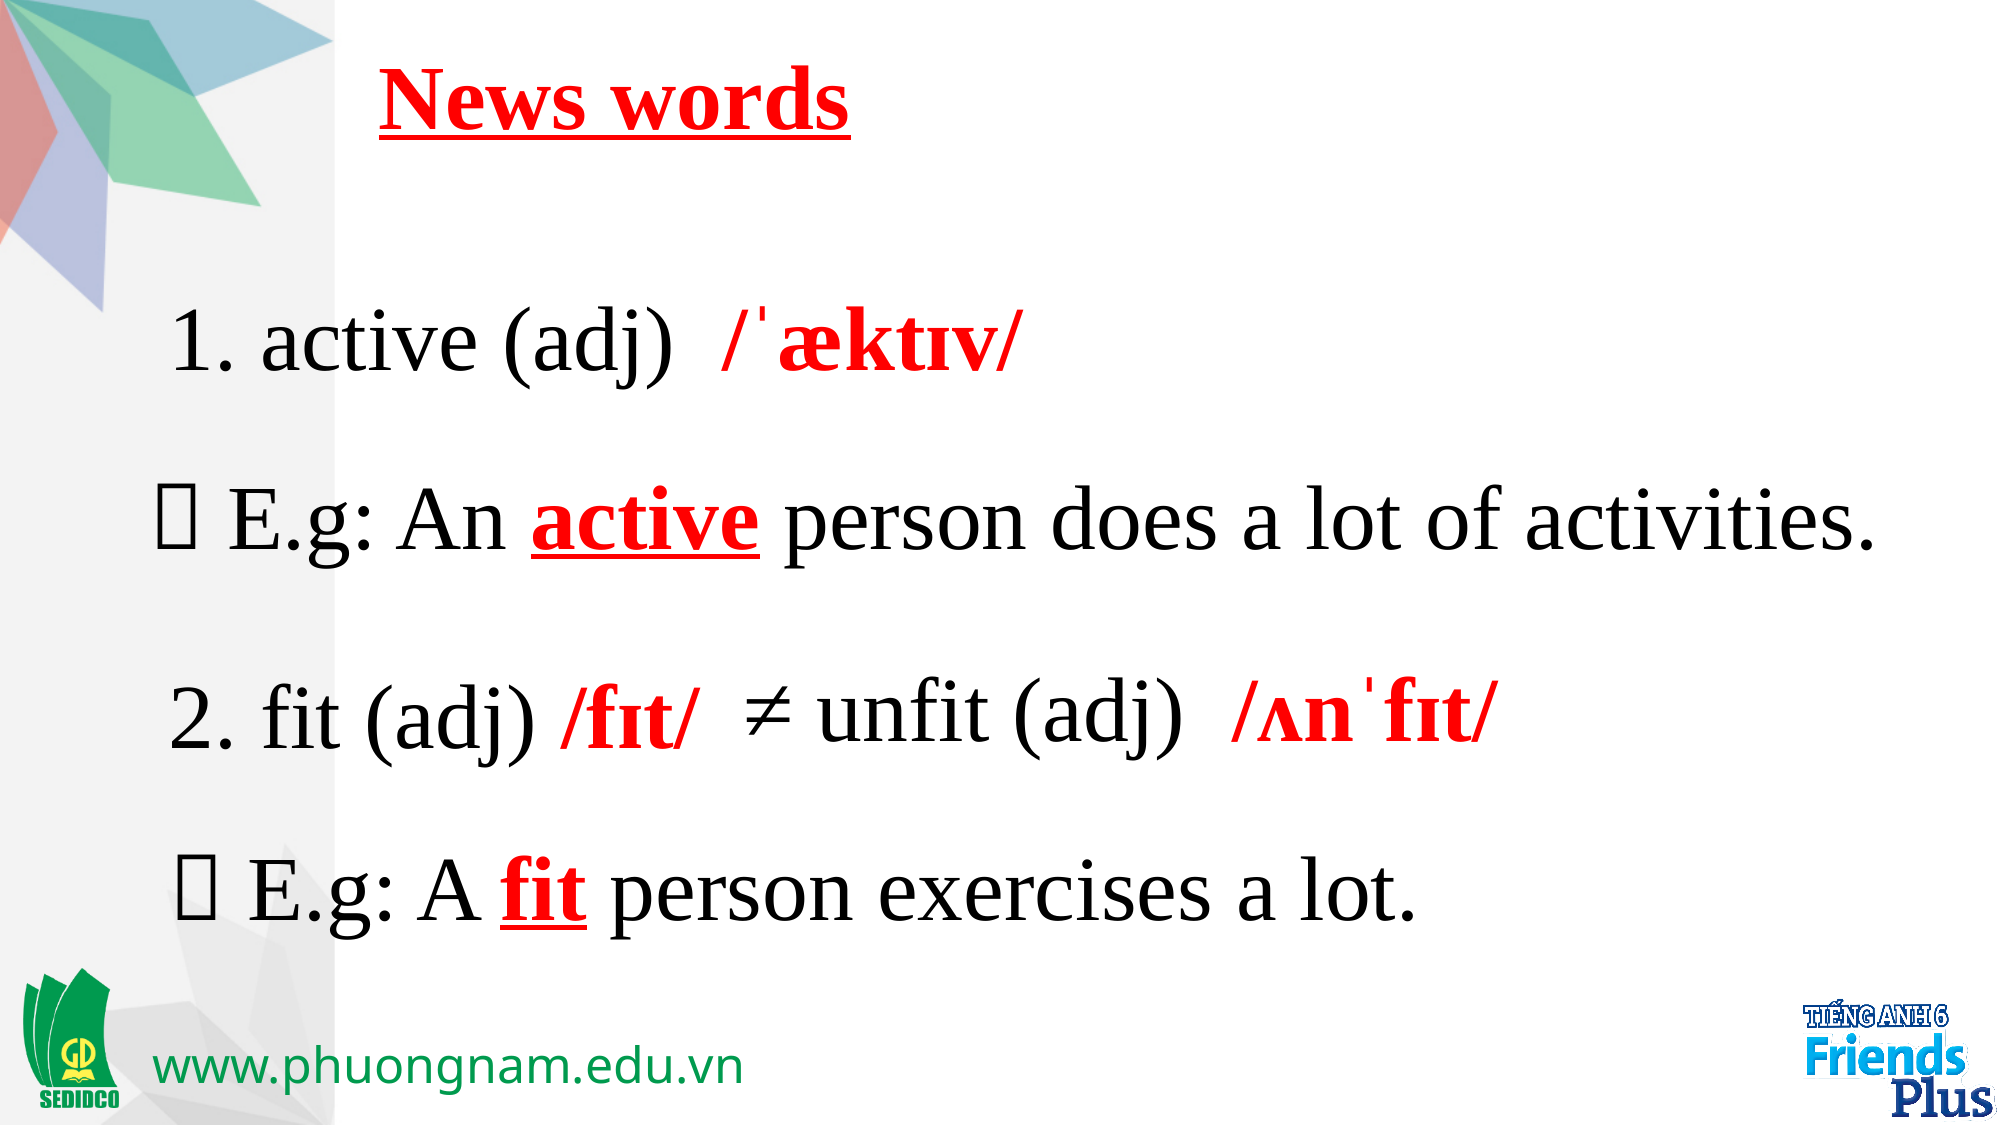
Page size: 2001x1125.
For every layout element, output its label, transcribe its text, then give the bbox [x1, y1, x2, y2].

text_box  E.g: An active person does a lot of activities. [134, 395, 1981, 576]
text_box  E.g: A fit person exercises a lot. [154, 766, 1475, 946]
text_box 1. active (adj) /ˈæktɪv/ [153, 255, 1962, 395]
text_box 2. fit (adj) /fɪt/ [153, 633, 752, 901]
text_box ≠ unfit (adj) /ʌnˈfɪt/ [728, 642, 1729, 767]
text_box News words [364, 30, 866, 156]
picture [0, 0, 2001, 1125]
